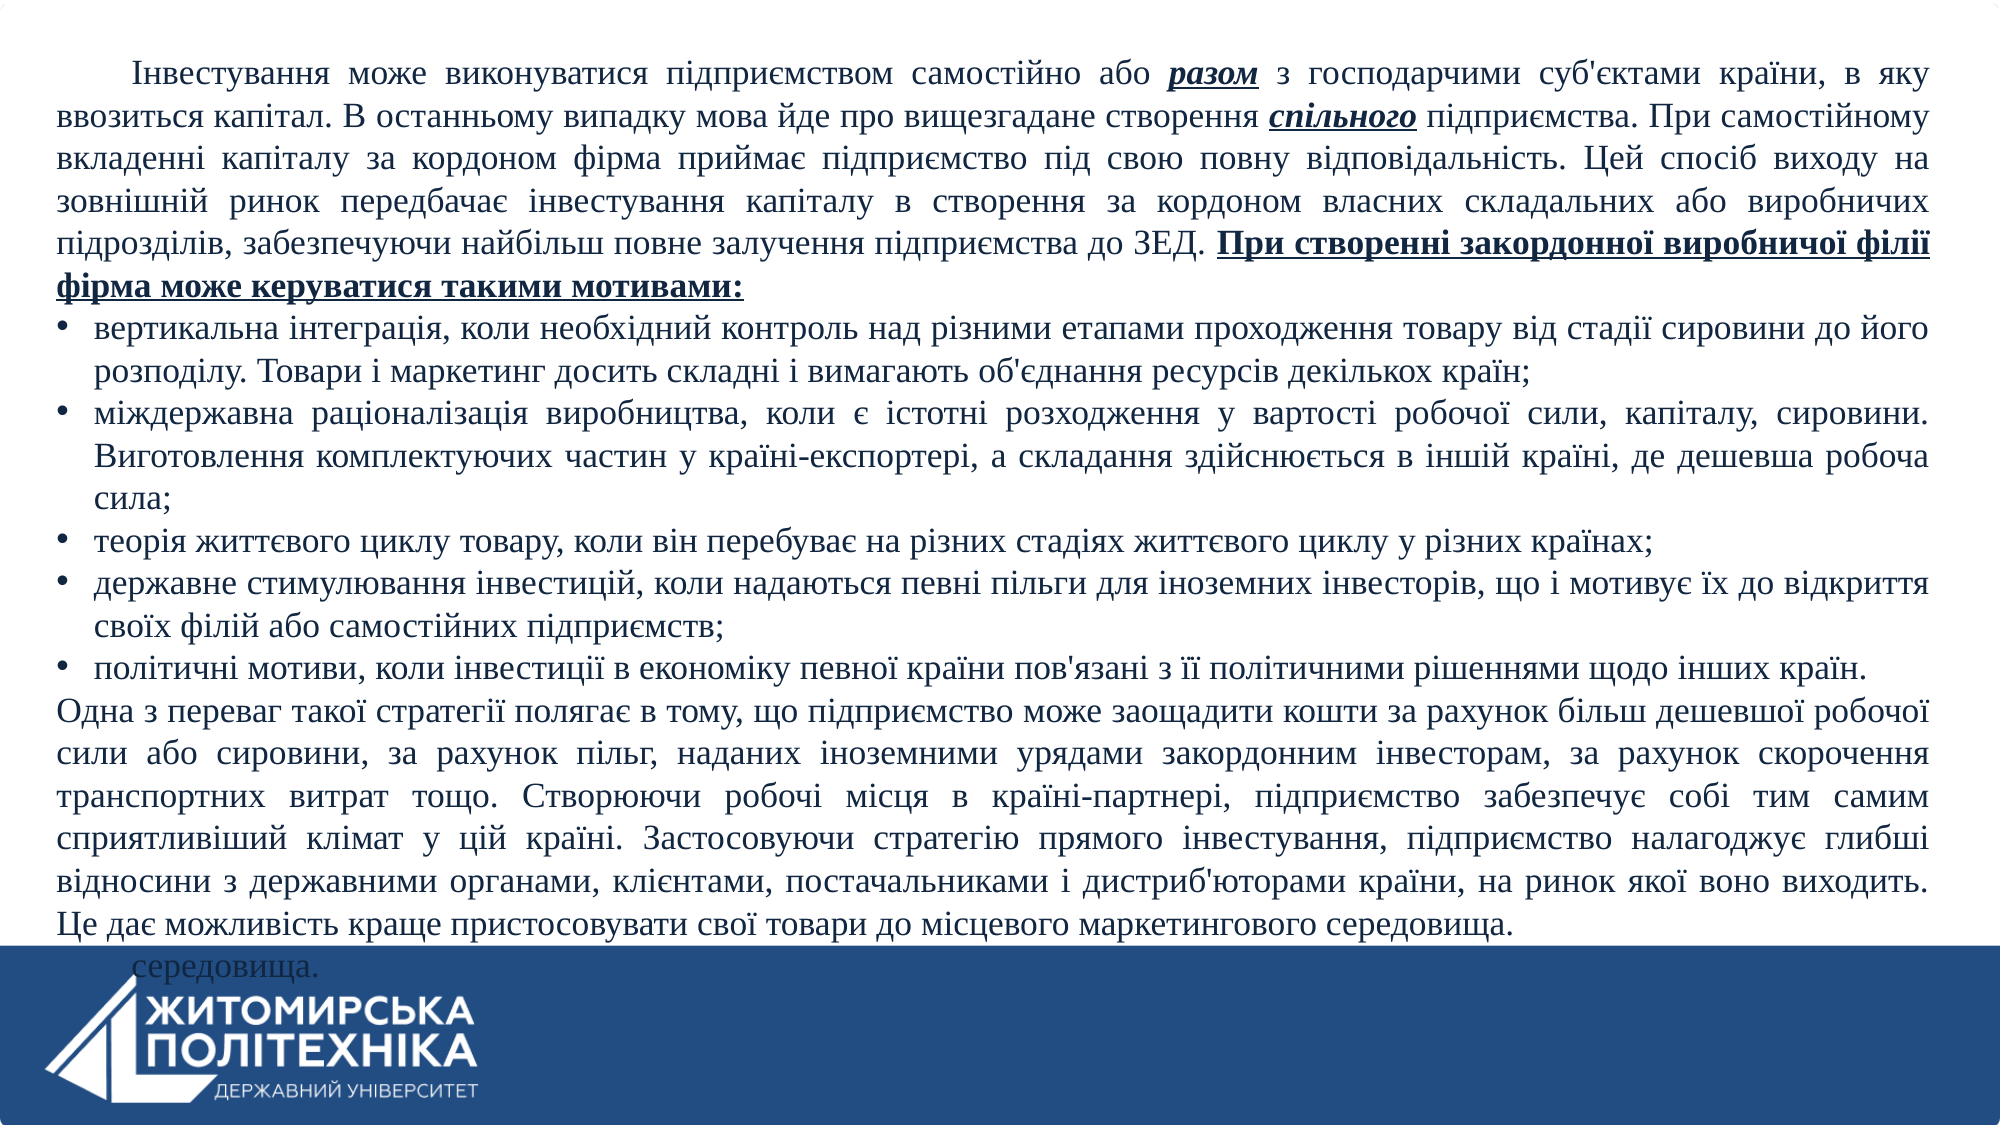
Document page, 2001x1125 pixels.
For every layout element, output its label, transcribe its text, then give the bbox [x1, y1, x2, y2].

picture [0, 3, 2000, 1125]
list Інвестування може виконуватися підприємством самостійно або разом з господарчими суб'єктами країни, в яку ввозиться капітал. В останньому випадку мова йде про вищезгадане створення спільного підприємства. При самостійному вкладенні капіталу за кордоном фірма приймає підприємство під свою повну відповідальність. Цей спосіб виходу на зовнішній ринок передбачає інвестування капіталу в створення за кордоном власних складальних або виробничих підрозділів, забезпечуючи найбільш повне залучення підприємства до ЗЕД. При створенні закордонної виробничої філії фірма може керуватися такими мотивами: вертикальна інтеграція, коли необхідний контроль над різними етапами проходження товару від стадії сировини до його розподілу. Товари і маркетинг досить складні і вимагають об'єднання ресурсів декількох країн; міждержавна раціоналізація виробництва, коли є істотні розходження у вартості робочої сили, капіталу, сировини. Виготовлення комплектуючих частин у країні-експортері, а складання здійснюється в іншій країні, де дешевша робоча сила; теорія життєвого циклу товару, коли він перебуває на різних стадіях життєвого циклу у різних країнах; державне стимулювання інвестицій, коли надаються певні пільги для іноземних інвесторів, що і мотивує їх до відкриття своїх філій або самостійних підприємств; політичні мотиви, коли інвестиції в економіку певної країни пов'язані з її політичними рішеннями щодо інших країн. Одна з переваг такої стратегії полягає в тому, що підприємство може заощадити кошти за рахунок більш дешевшої робочої сили або сировини, за рахунок пільг, наданих іноземними урядами закордонним інвесторам, за рахунок скорочення транспортних витрат тощо. Створюючи робочі місця в країні-партнері, підприємство забезпечує собі тим самим сприятливіший клімат у цій країні. Застосовуючи стратегію прямого інвестування, підприємство налагоджує глибші відносини з державними органами, клієнтами, постачальниками і дистриб'юторами країни, на ринок якої воно виходить. Це дає можливість краще пристосовувати свої товари до місцевого маркетингового середовища. середовища. [41, 41, 1946, 1002]
